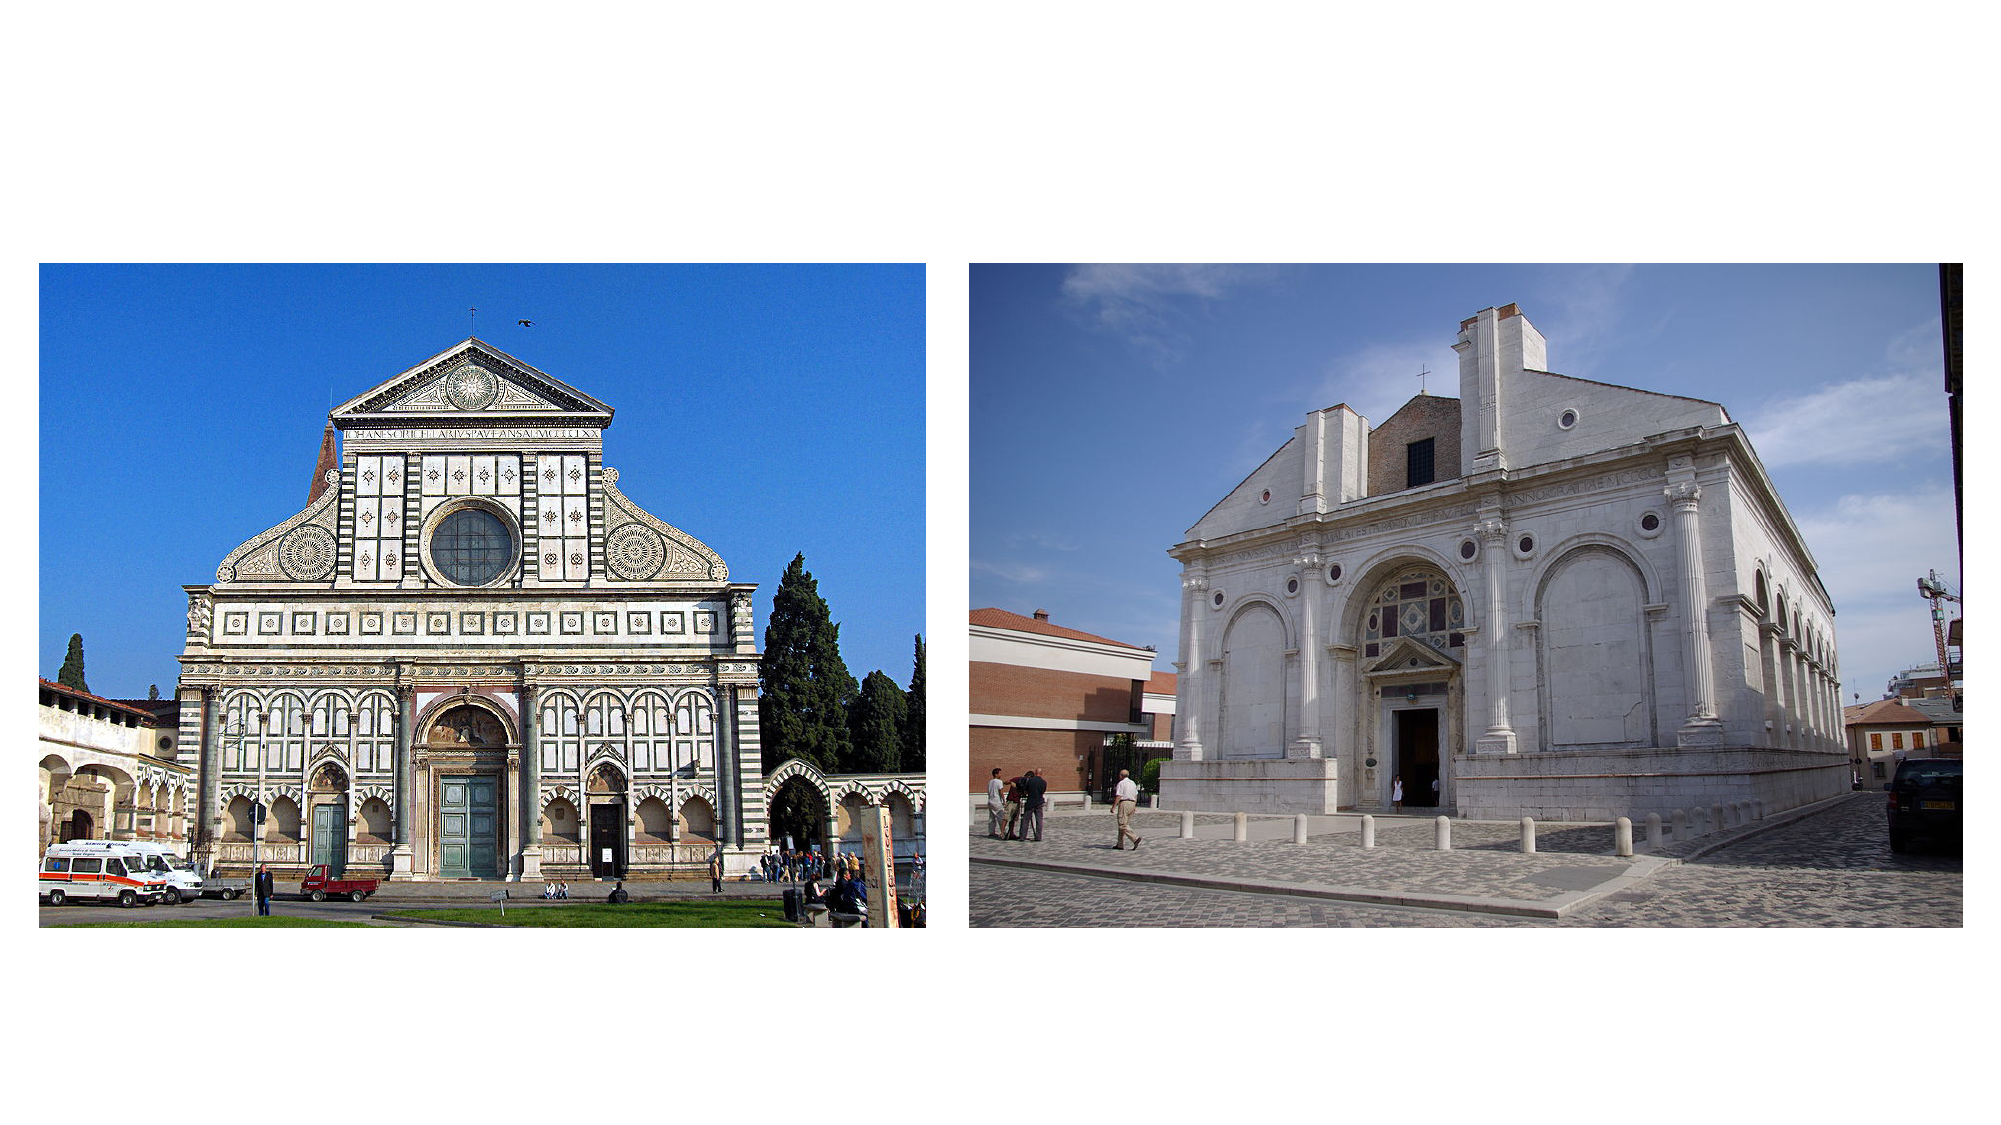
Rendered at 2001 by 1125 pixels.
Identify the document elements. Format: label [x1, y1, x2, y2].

list [39, 263, 926, 928]
picture [969, 263, 1963, 928]
